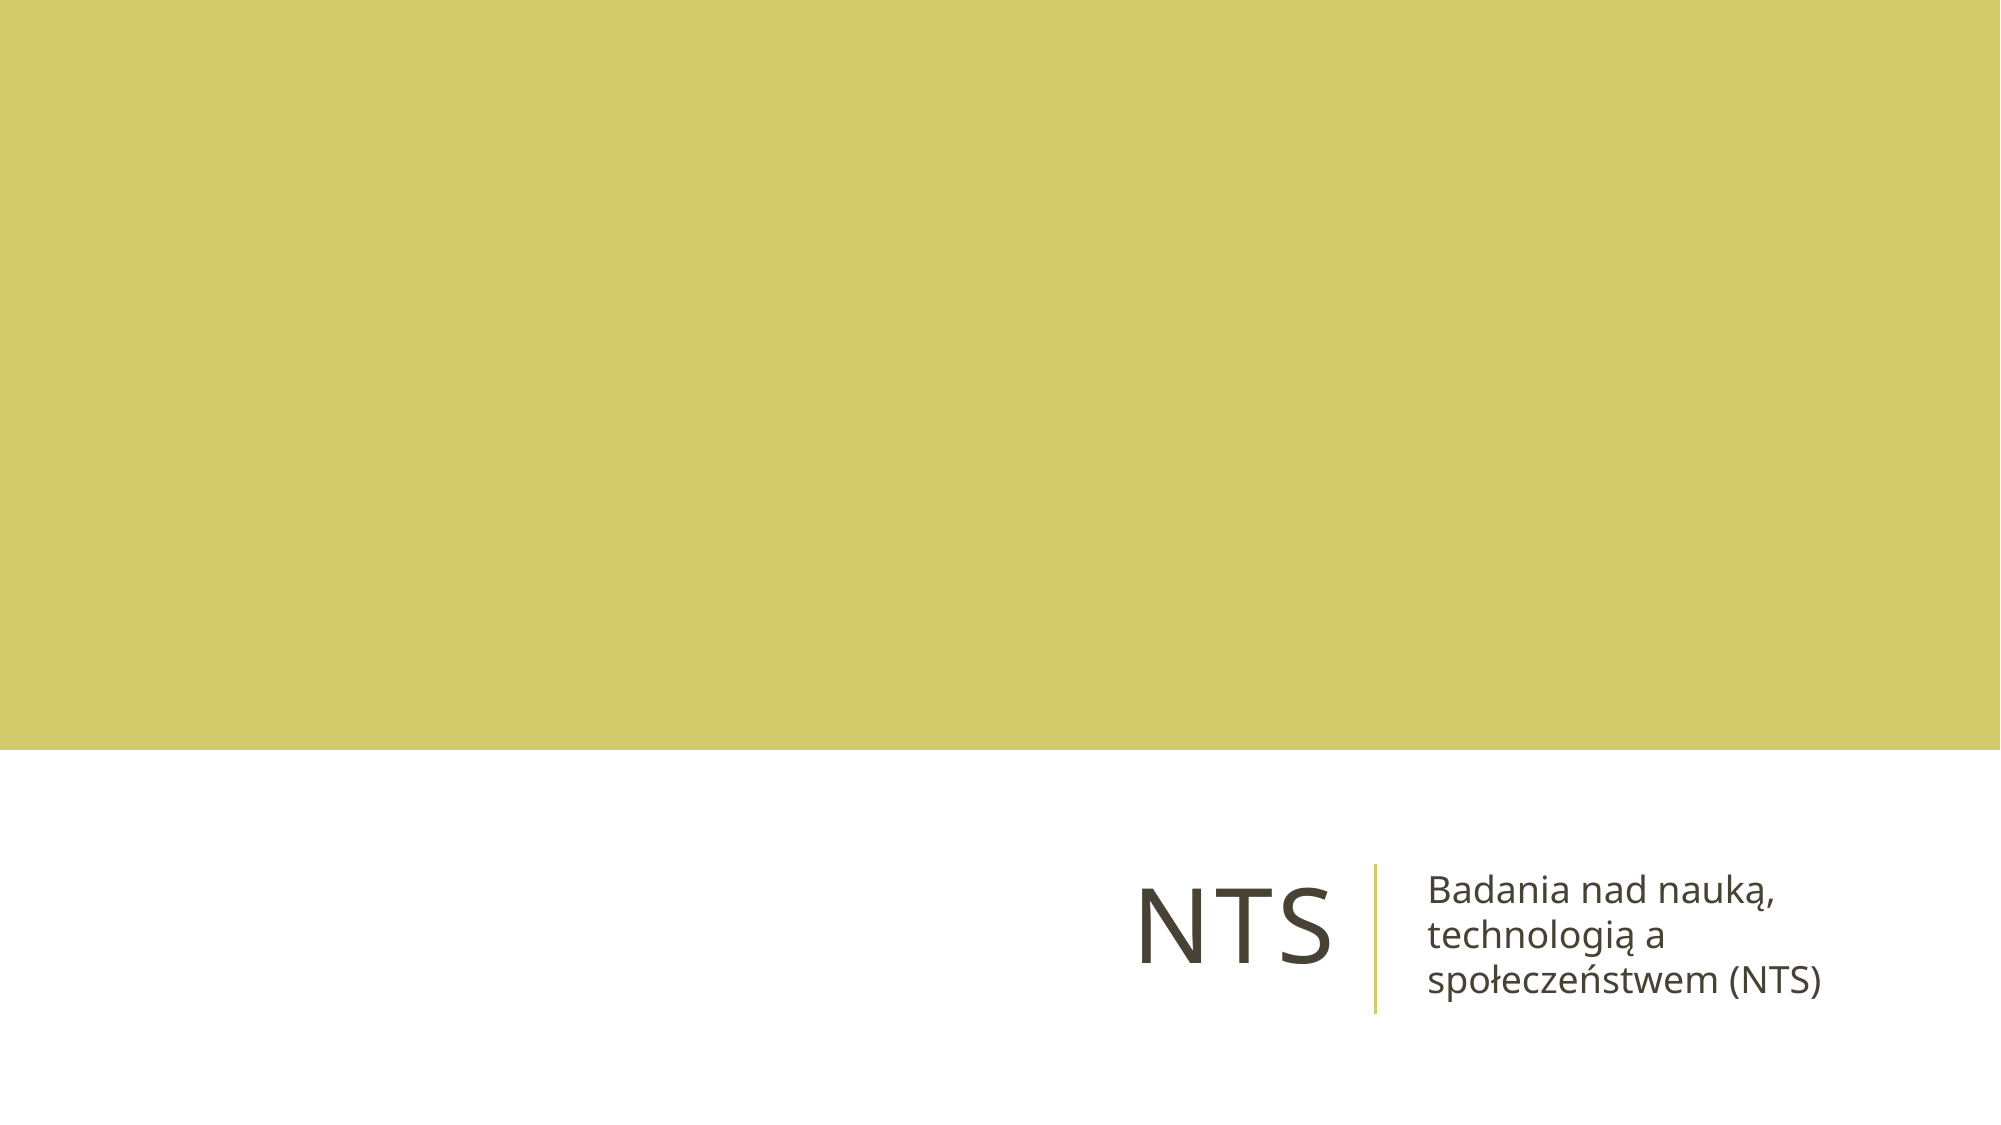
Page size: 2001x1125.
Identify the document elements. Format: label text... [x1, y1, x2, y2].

title NTS [75, 813, 1350, 1054]
list Badania nad nauką, technologią a społeczeństwem (NTS) [1412, 813, 1938, 1054]
